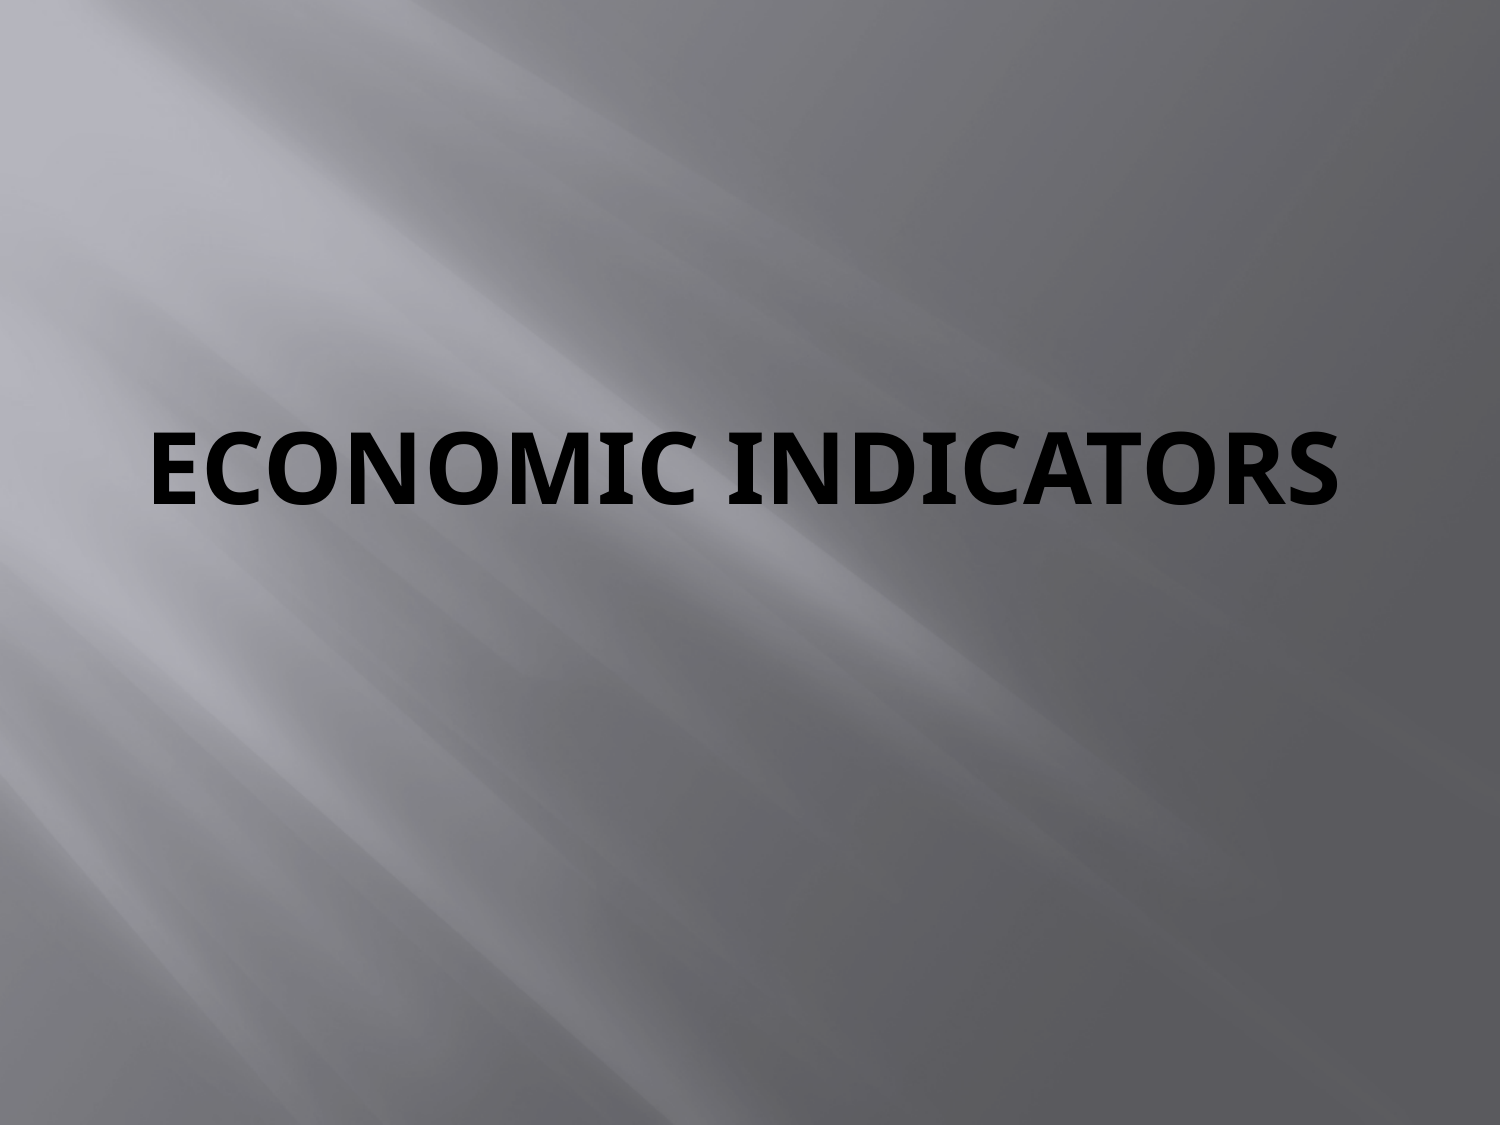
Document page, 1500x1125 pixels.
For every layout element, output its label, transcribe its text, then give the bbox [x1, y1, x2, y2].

title Economic Indicators [69, 224, 1420, 525]
